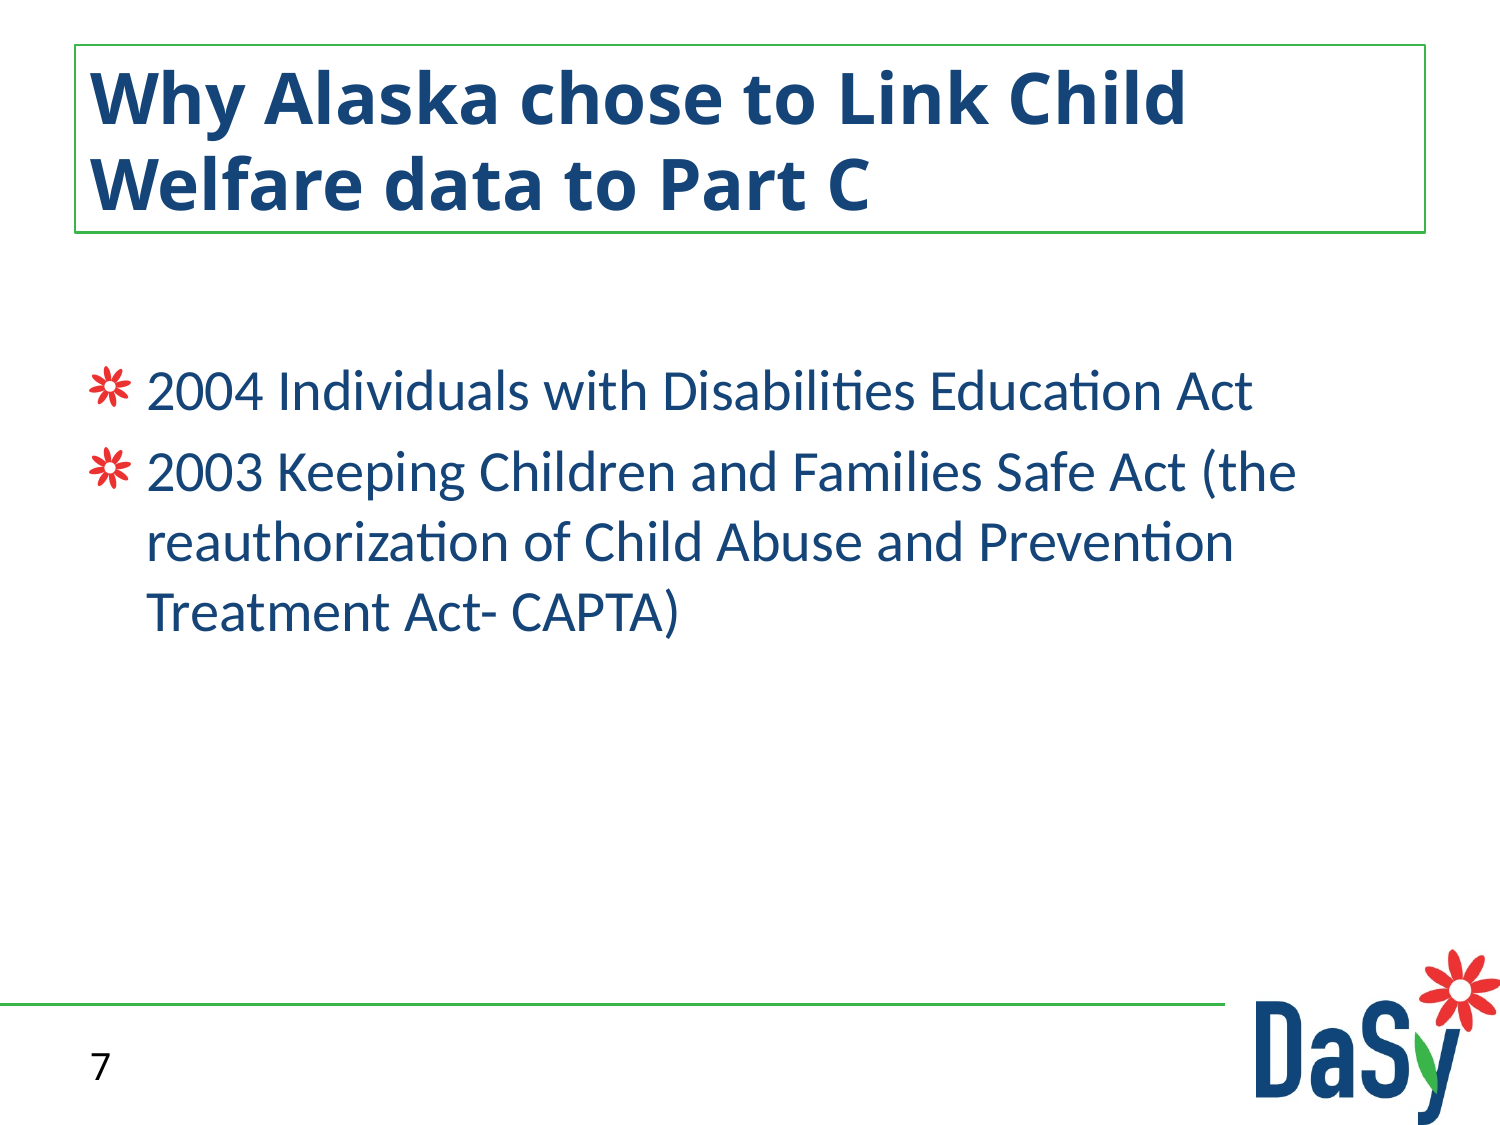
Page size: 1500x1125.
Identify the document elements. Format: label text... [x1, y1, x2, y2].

list 2004 Individuals with Disabilities Education Act 2003 Keeping Children and Families Safe Act (the reauthorization of Child Abuse and Prevention Treatment Act- CAPTA) [75, 262, 1425, 925]
picture [1256, 949, 1500, 1125]
title Why Alaska chose to Link Child Welfare data to Part C [74, 44, 1426, 234]
slide_number 7 [75, 1038, 425, 1098]
picture [89, 447, 131, 489]
picture [89, 366, 131, 407]
